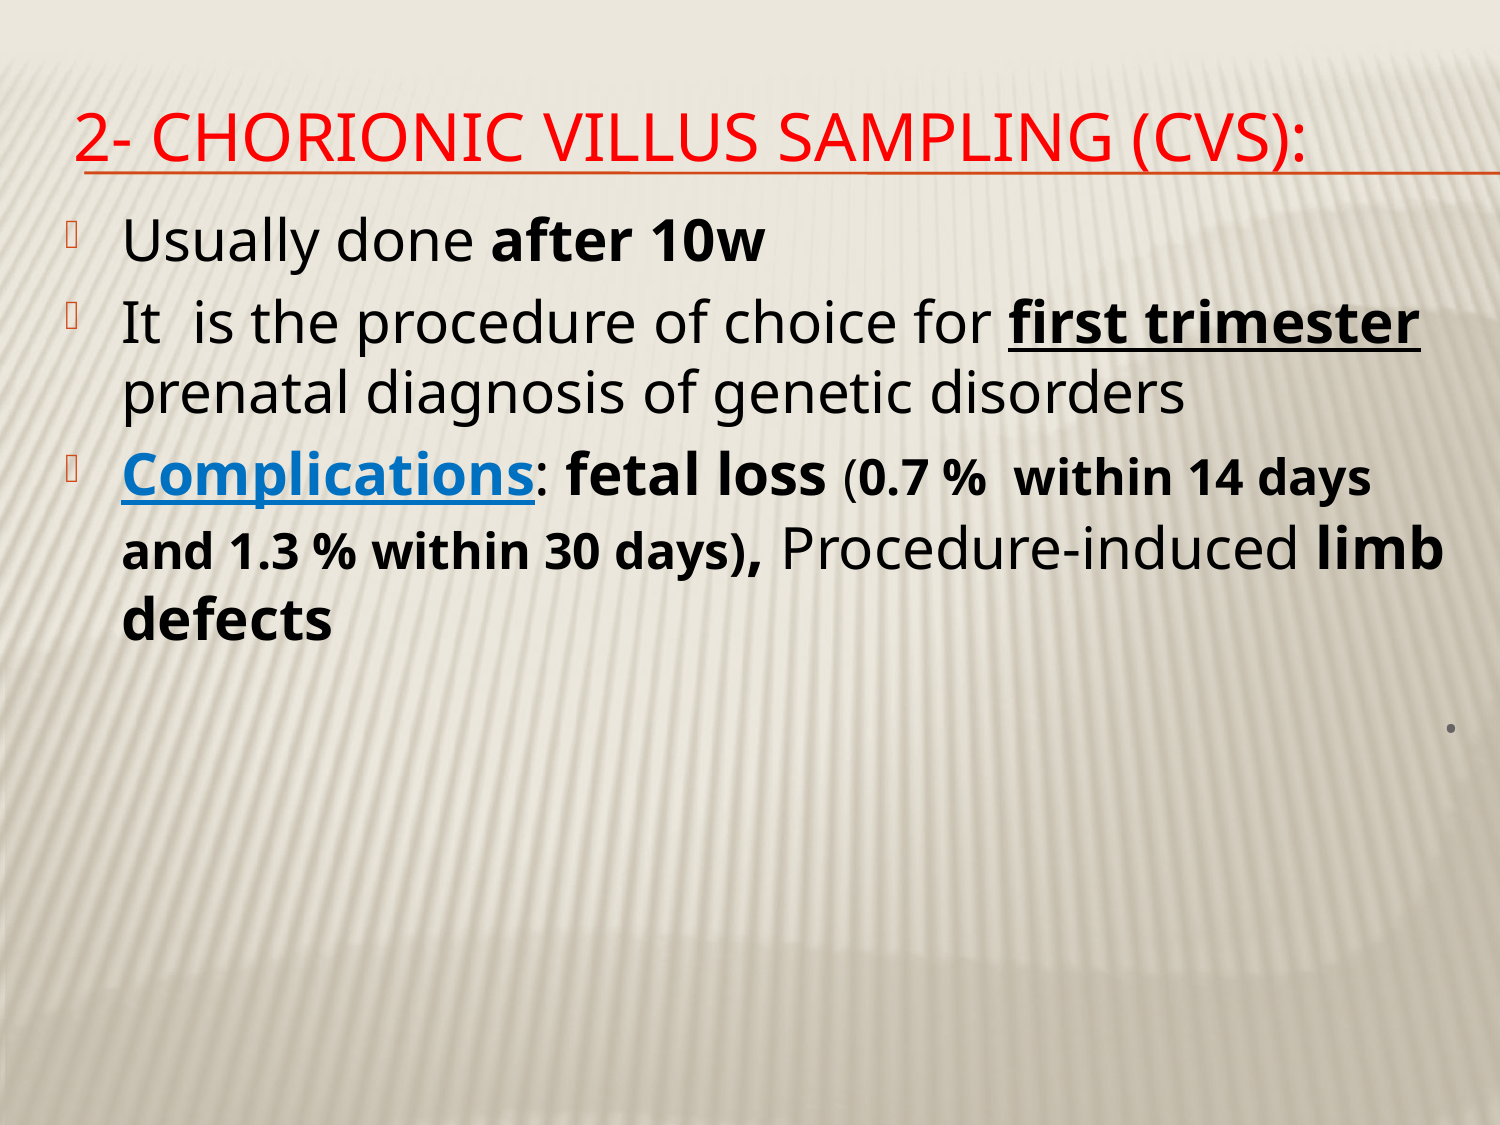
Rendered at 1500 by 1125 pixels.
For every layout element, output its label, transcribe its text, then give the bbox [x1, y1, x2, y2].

list Usually done after 10w It is the procedure of choice for first trimester prenatal diagnosis of genetic disorders Complications: fetal loss (0.7 % within 14 days and 1.3 % within 30 days), Procedure-induced limb defects . [50, 196, 1475, 998]
title 2- chorionic villus sampling (CVS): [41, 66, 1467, 204]
